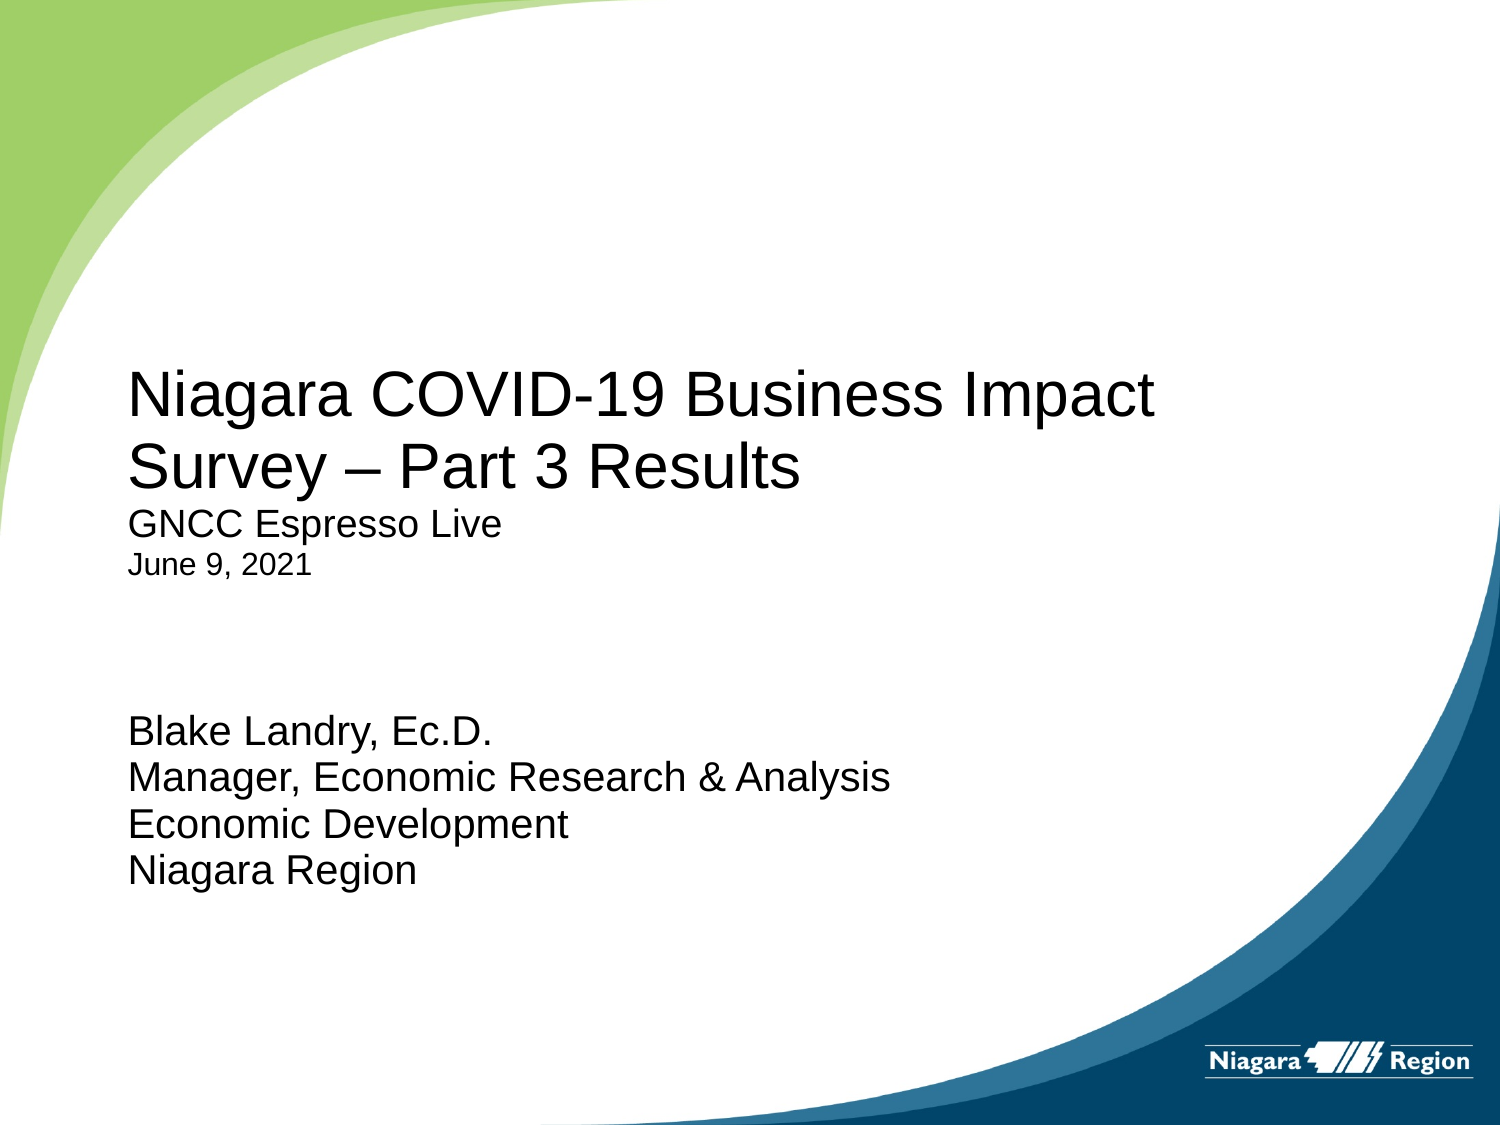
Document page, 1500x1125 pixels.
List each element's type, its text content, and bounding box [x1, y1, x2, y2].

title Niagara COVID-19 Business Impact Survey – Part 3 Results GNCC Espresso Live June 9, 2021 [112, 349, 1388, 591]
subtitle Blake Landry, Ec.D. Manager, Economic Research & Analysis Economic Development Niagara Region [112, 699, 1275, 988]
picture [0, 0, 1500, 1125]
